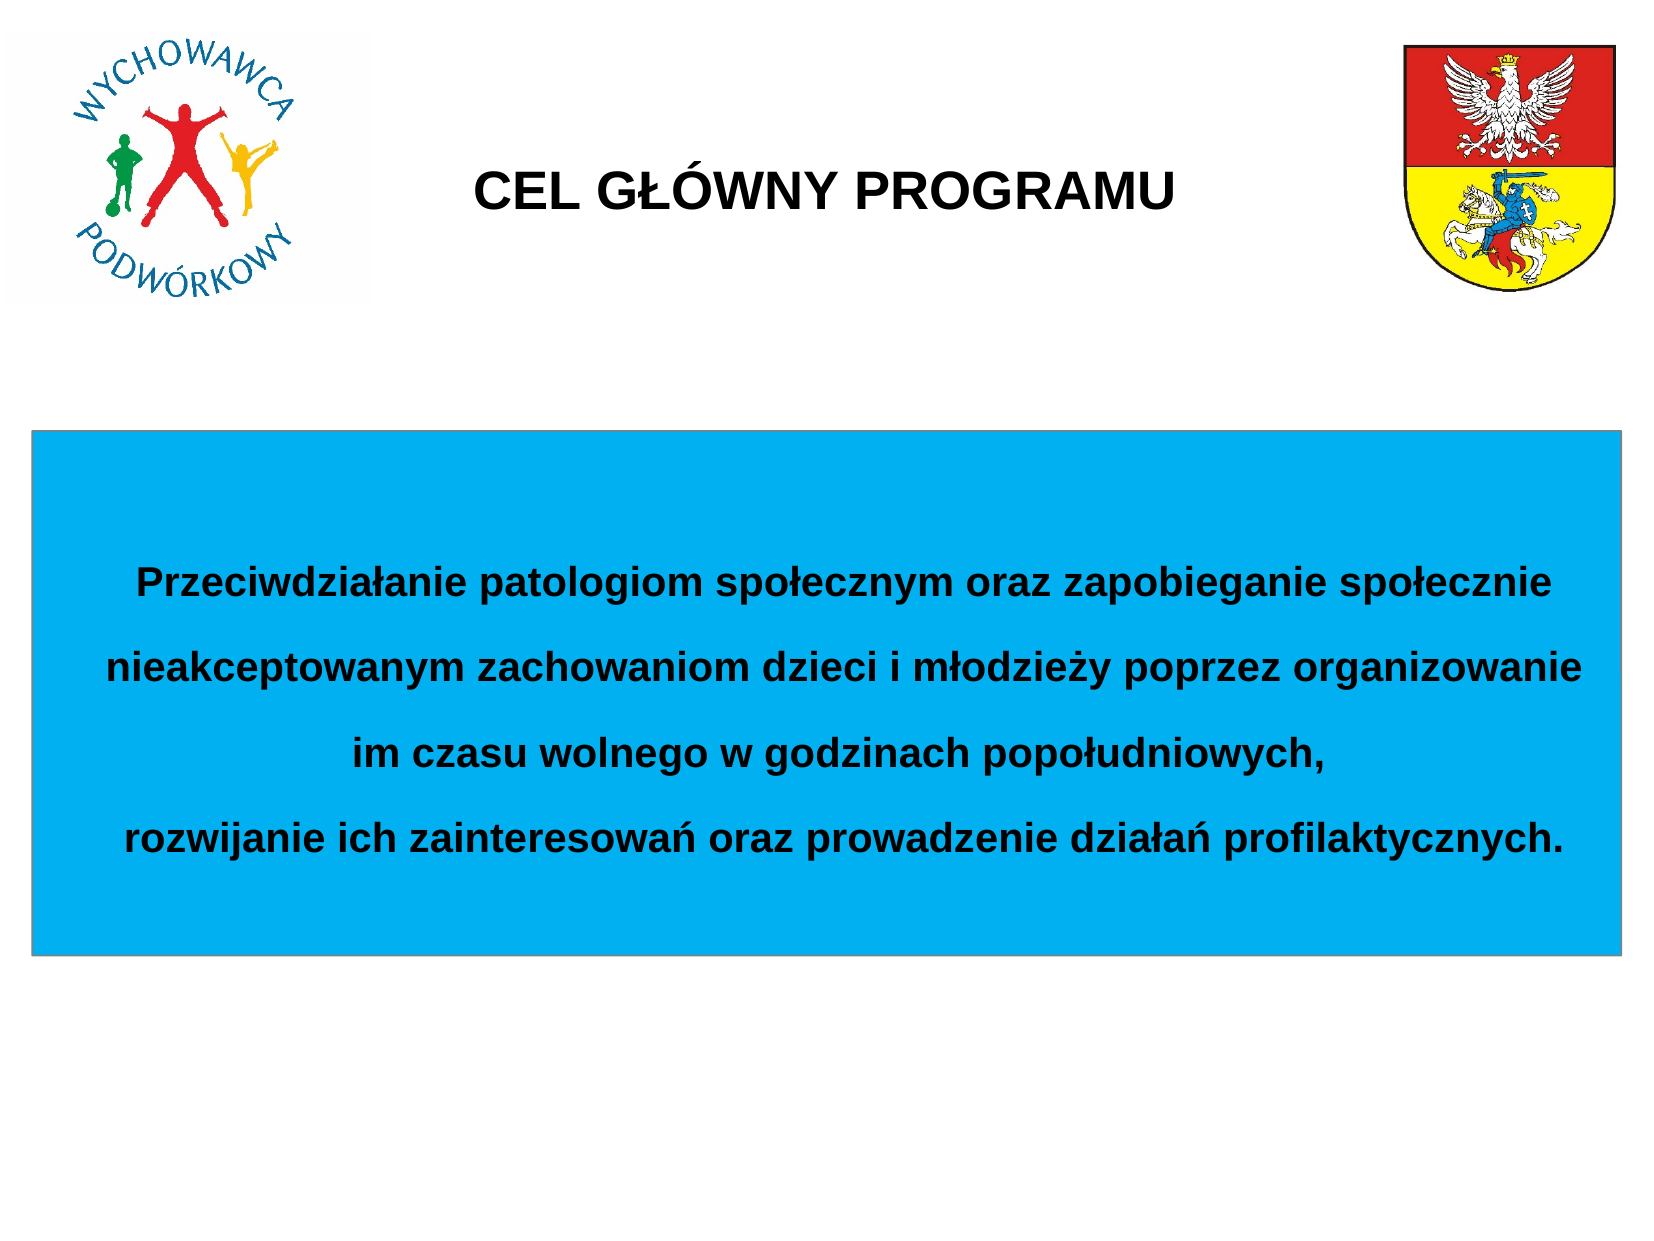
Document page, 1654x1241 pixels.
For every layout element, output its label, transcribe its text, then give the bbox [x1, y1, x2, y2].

text_box CEL GŁÓWNY PROGRAMU [64, 53, 1601, 430]
text_box [32, 430, 1622, 956]
text_box Przeciwdziałanie patologiom społecznym oraz zapobieganie społecznie nieakceptowanym zachowaniom dzieci i młodzieży poprzez organizowanie im czasu wolnego w godzinach popołudniowych, rozwijanie ich zainteresowań oraz prowadzenie działań profilaktycznych. [99, 522, 1589, 869]
picture [1381, 20, 1637, 316]
picture [4, 32, 371, 305]
